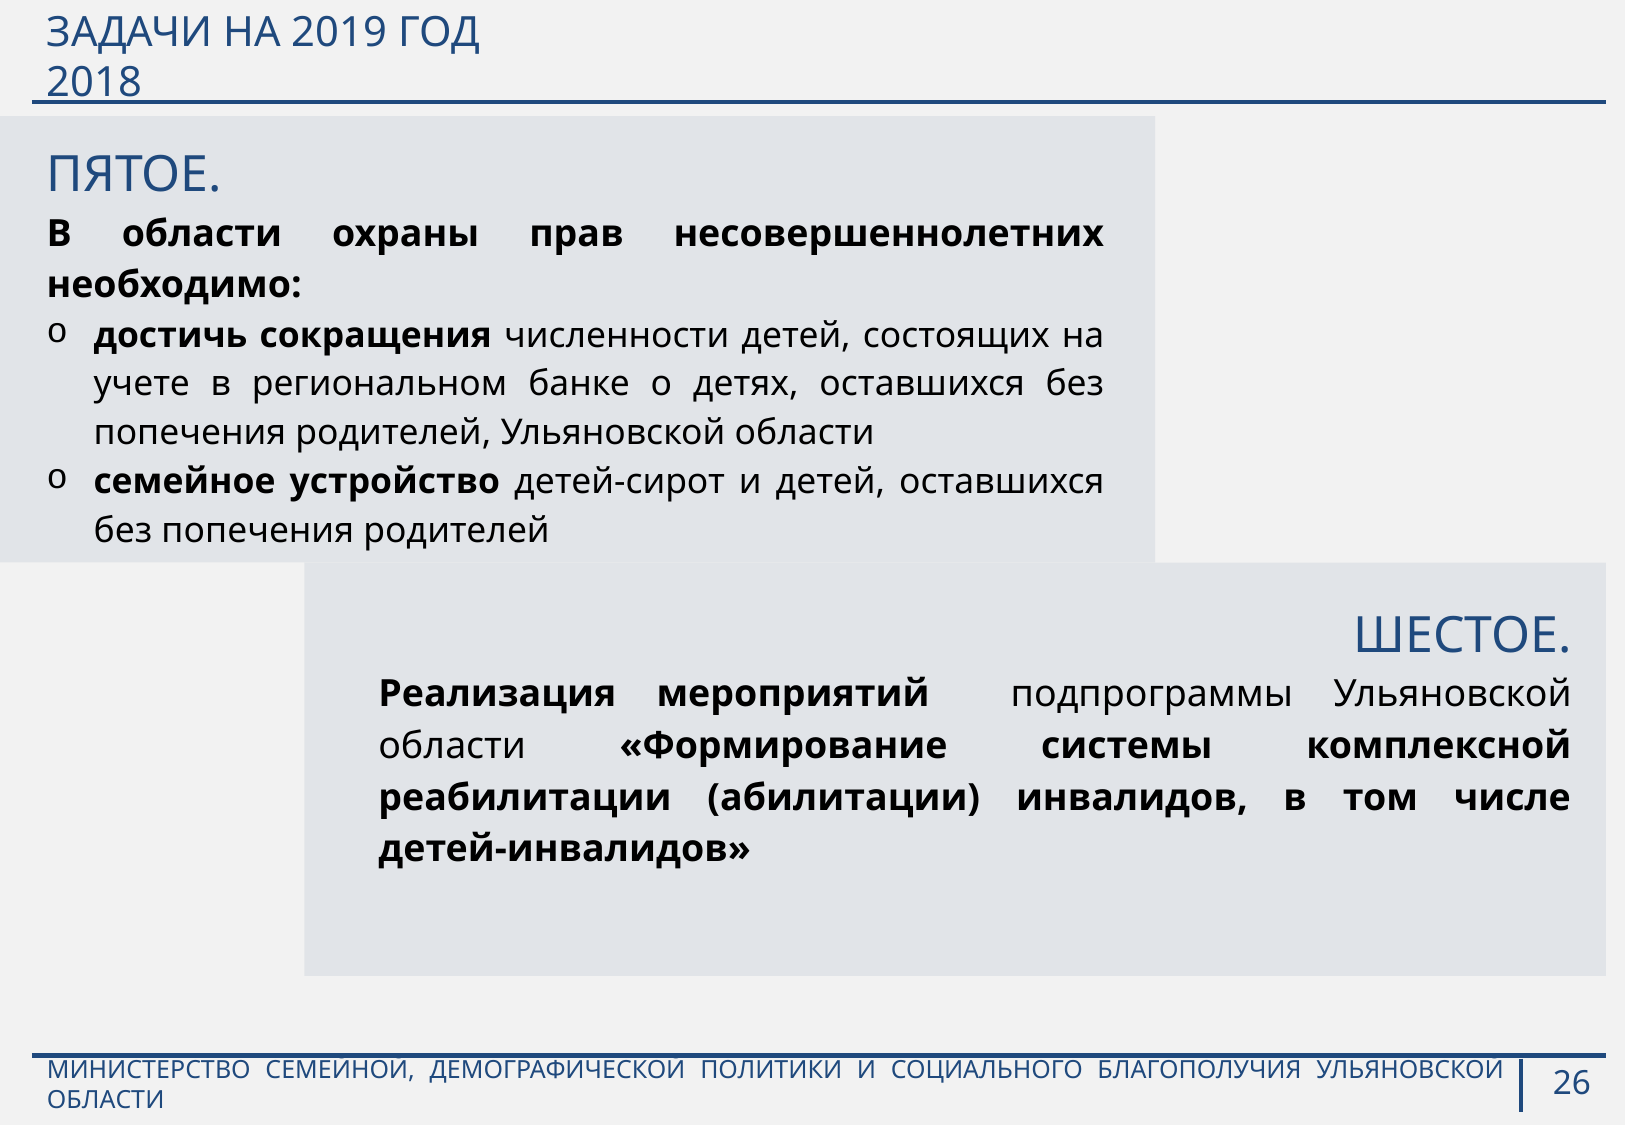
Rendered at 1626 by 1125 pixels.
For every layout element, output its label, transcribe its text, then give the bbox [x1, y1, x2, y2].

title ЗАДАЧИ НА 2019 ГОД 2018 [31, 30, 1606, 79]
text_box ПЯТОЕ. В области охраны прав несовершеннолетних необходимо: достичь сокращения численности детей, состоящих на учете в региональном банке о детях, оставшихся без попечения родителей, Ульяновской области семейное устройство детей-сирот и детей, оставшихся без попечения родителей [31, 125, 1120, 558]
text_box [302, 560, 1608, 978]
text_box ШЕСТОЕ. Реализация мероприятий подпрограммы Ульяновской области «Формирование системы комплексной реабилитации (абилитации) инвалидов, в том числе детей-инвалидов» [363, 586, 1587, 877]
text_box [0, 114, 1157, 564]
slide_number 26 [1525, 1066, 1606, 1114]
text_box МИНИСТЕРСТВО СЕМЕЙНОЙ, ДЕМОГРАФИЧЕСКОЙ ПОЛИТИКИ И СОЦИАЛЬНОГО БЛАГОПОЛУЧИЯ УЛЬЯНОВСКОЙ ОБЛАСТИ [31, 1063, 1516, 1109]
